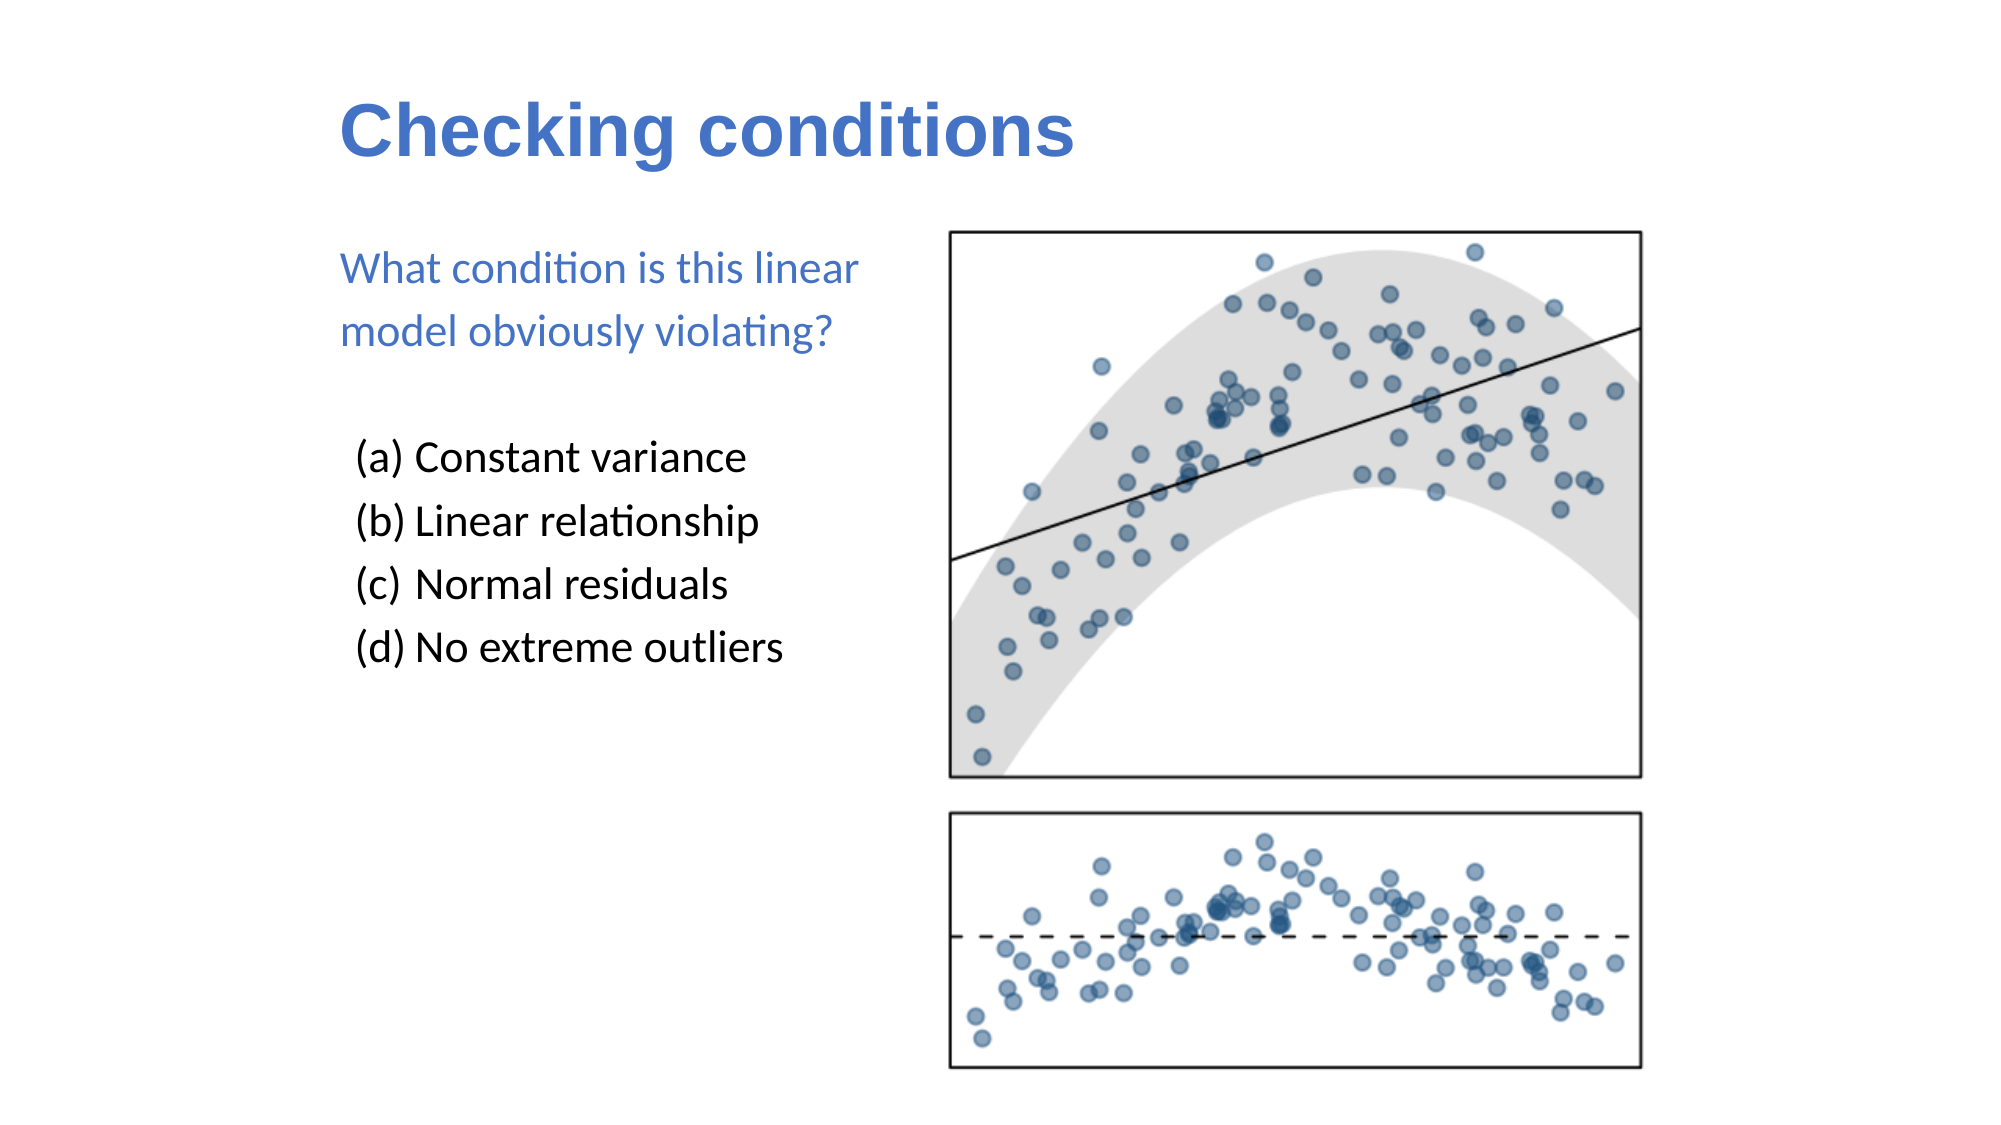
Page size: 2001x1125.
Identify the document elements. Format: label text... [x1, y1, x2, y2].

picture [941, 223, 1650, 1077]
list What condition is this linear model obviously violating? Constant variance Linear relationship Normal residuals No extreme outliers [325, 214, 942, 893]
title Checking conditions [324, 0, 1675, 188]
